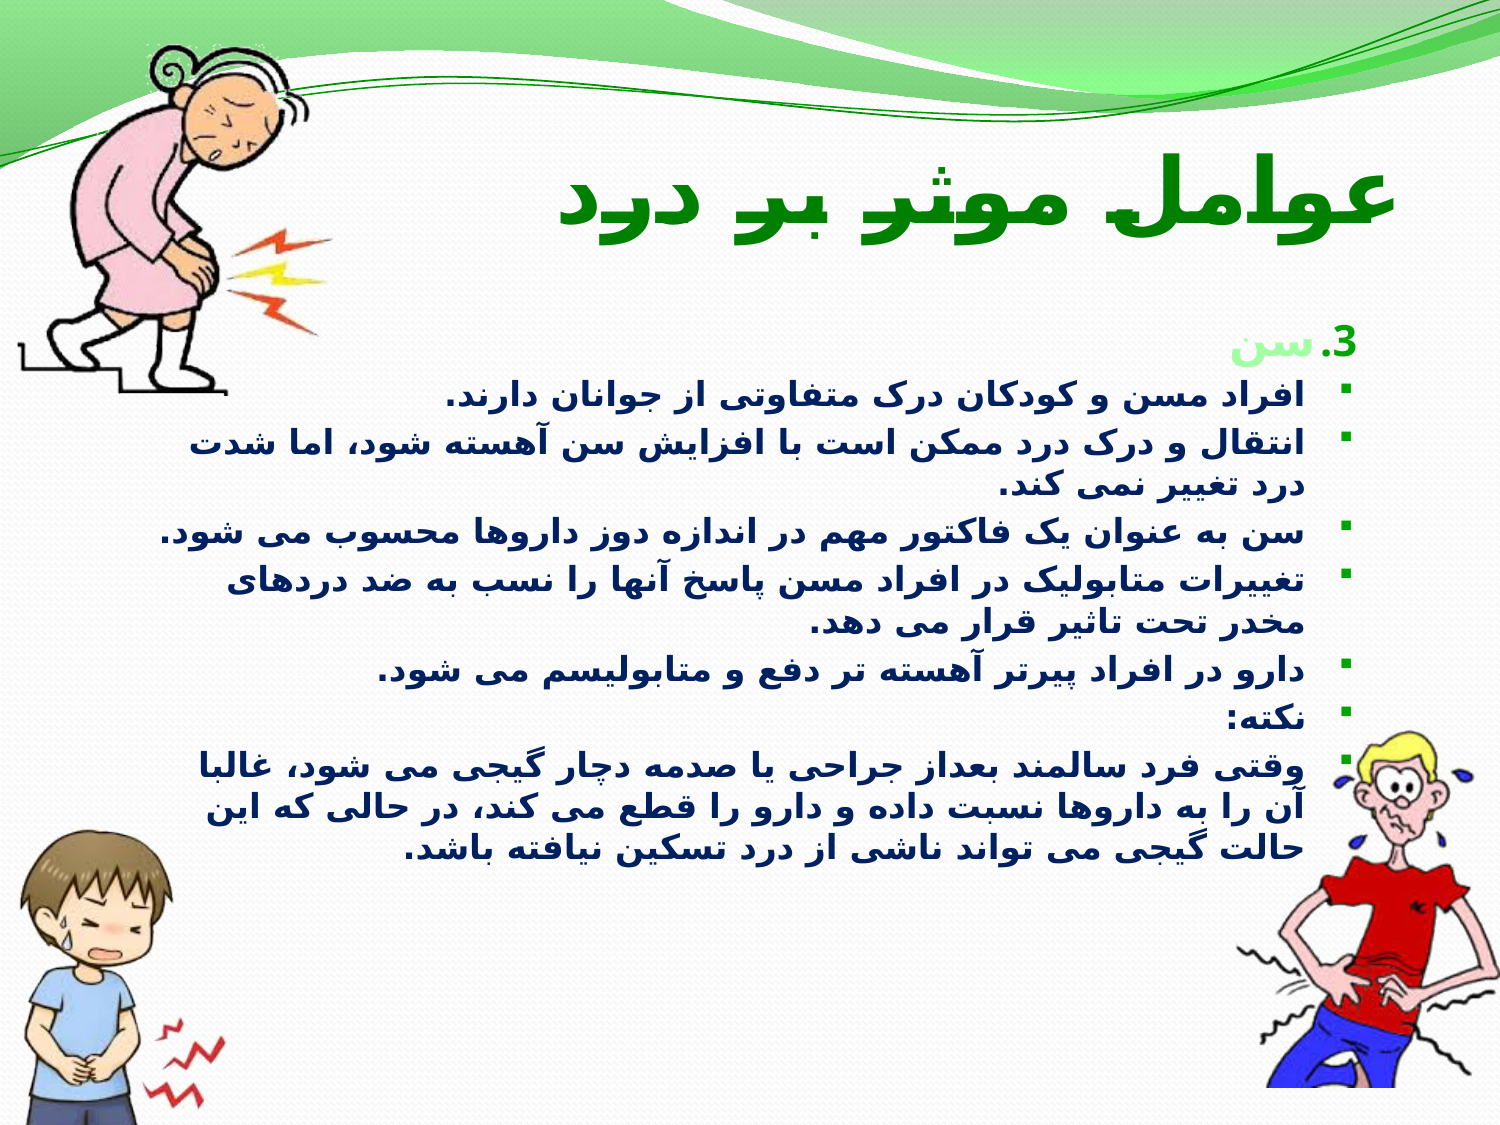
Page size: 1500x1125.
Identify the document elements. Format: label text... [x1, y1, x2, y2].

picture [17, 44, 334, 396]
picture [0, 810, 287, 1125]
title عوامل موثر بر درد [340, 101, 1404, 243]
list سن افراد مسن و کودکان درک متفاوتی از جوانان دارند. انتقال و درک درد ممکن است با افزایش سن آهسته شود، اما شدت درد تغییر نمی کند. سن به عنوان یک فاکتور مهم در اندازه دوز داروها محسوب می شود. تغییرات متابولیک در افراد مسن پاسخ آنها را نسب به ضد دردهای مخدر تحت تاثیر قرار می دهد. دارو در افراد پیرتر آهسته تر دفع و متابولیسم می شود. نکته: وقتی فرد سالمند بعداز جراحی یا صدمه دچار گیجی می شود، غالبا آن را به داروها نسبت داده و دارو را قطع می کند، در حالی که این حالت گیجی می تواند ناشی از درد تسکین نیافته باشد. [143, 302, 1359, 935]
picture [1222, 727, 1500, 1088]
